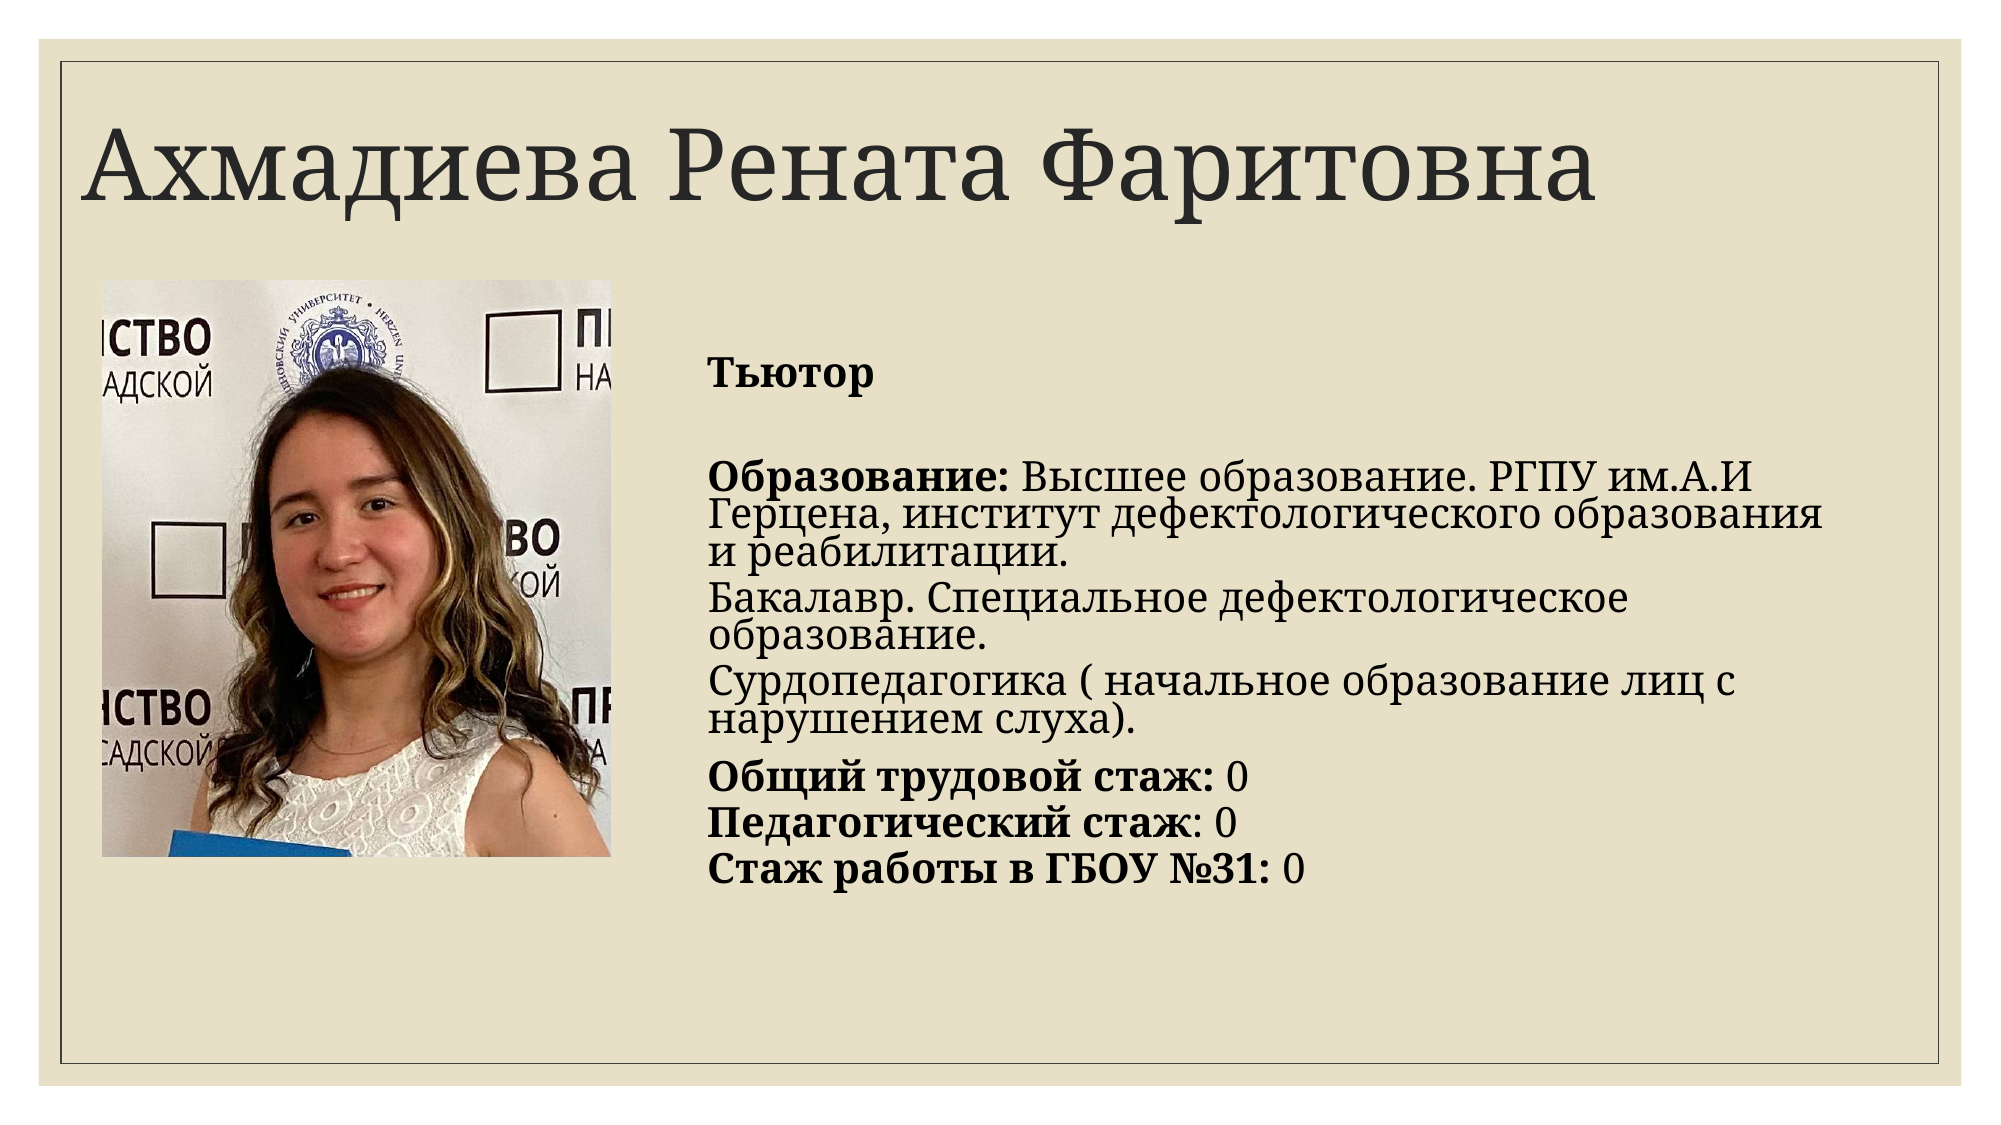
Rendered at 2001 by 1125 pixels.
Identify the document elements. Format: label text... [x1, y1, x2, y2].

picture [102, 280, 611, 857]
title Ахмадиева Рената Фаритовна [66, 55, 1717, 281]
text_box Тьютор Образование: Высшее образование. РГПУ им.А.И Герцена, институт дефектологического образования и реабилитации. Бакалавр. Специальное дефектологическое образование. Сурдопедагогика ( начальное образование лиц с нарушением слуха). Общий трудовой стаж: 0 Педагогический стаж: 0 Стаж работы в ГБОУ №31: 0 [692, 338, 1874, 934]
